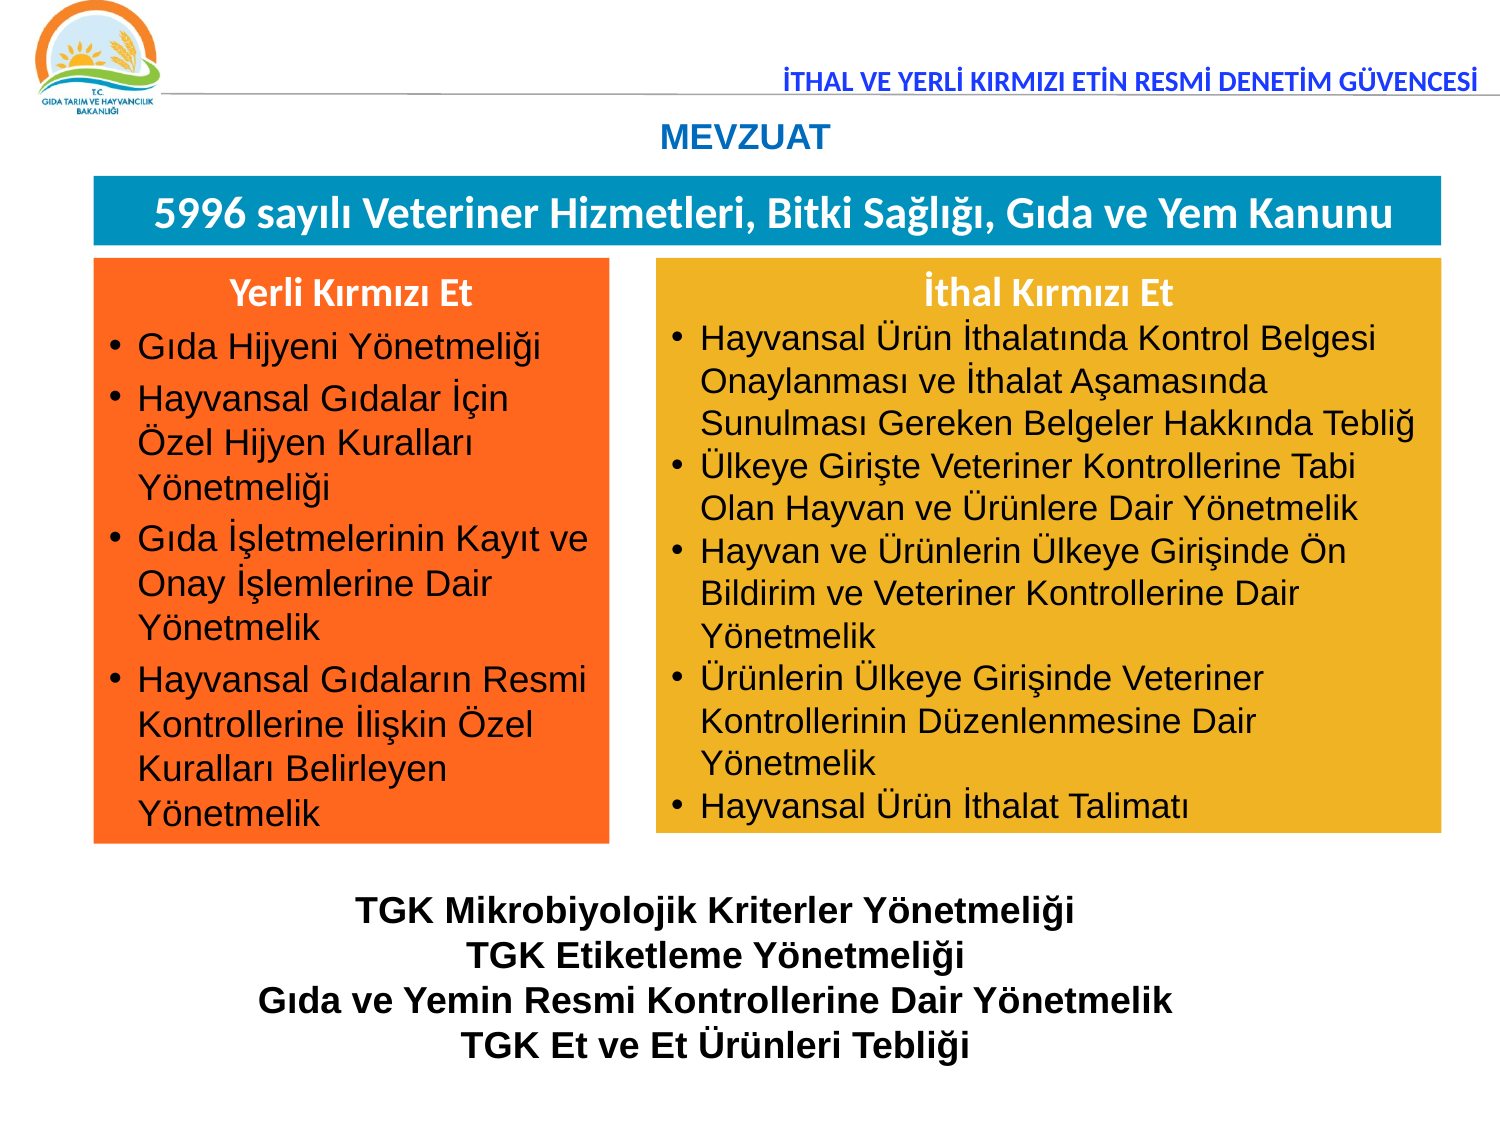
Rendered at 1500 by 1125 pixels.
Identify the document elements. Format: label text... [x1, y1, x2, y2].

text_box İTHAL VE YERLİ KIRMIZI ETİN RESMİ DENETİM GÜVENCESİ [713, 96, 1500, 102]
title MEVZUAT [70, 105, 1421, 164]
text_box İthal Kırmızı Et Hayvansal Ürün İthalatında Kontrol Belgesi Onaylanması ve İthalat Aşamasında Sunulması Gereken Belgeler Hakkında Tebliğ Ülkeye Girişte Veteriner Kontrollerine Tabi Olan Hayvan ve Ürünlere Dair Yönetmelik Hayvan ve Ürünlerin Ülkeye Girişinde Ön Bildirim ve Veteriner Kontrollerine Dair Yönetmelik Ürünlerin Ülkeye Girişinde Veteriner Kontrollerinin Düzenlenmesine Dair Yönetmelik Hayvansal Ürün İthalat Talimatı [656, 257, 1442, 833]
picture [34, 0, 161, 115]
list Yerli Kırmızı Et Gıda Hijyeni Yönetmeliği Hayvansal Gıdalar İçin Özel Hijyen Kuralları Yönetmeliği Gıda İşletmelerinin Kayıt ve Onay İşlemlerine Dair Yönetmelik Hayvansal Gıdaların Resmi Kontrollerine İlişkin Özel Kuralları Belirleyen Yönetmelik [93, 257, 610, 844]
text_box 5996 sayılı Veteriner Hizmetleri, Bitki Sağlığı, Gıda ve Yem Kanunu [93, 175, 1442, 246]
text_box TGK Mikrobiyolojik Kriterler Yönetmeliği TGK Etiketleme Yönetmeliği Gıda ve Yemin Resmi Kontrollerine Dair Yönetmelik TGK Et ve Et Ürünleri Tebliği [35, 878, 1383, 1074]
text_box İTHAL VE YERLİ KIRMIZI ETİN RESMİ DENETİM GÜVENCESİ [713, 35, 1500, 93]
text_box [843, 246, 1395, 317]
